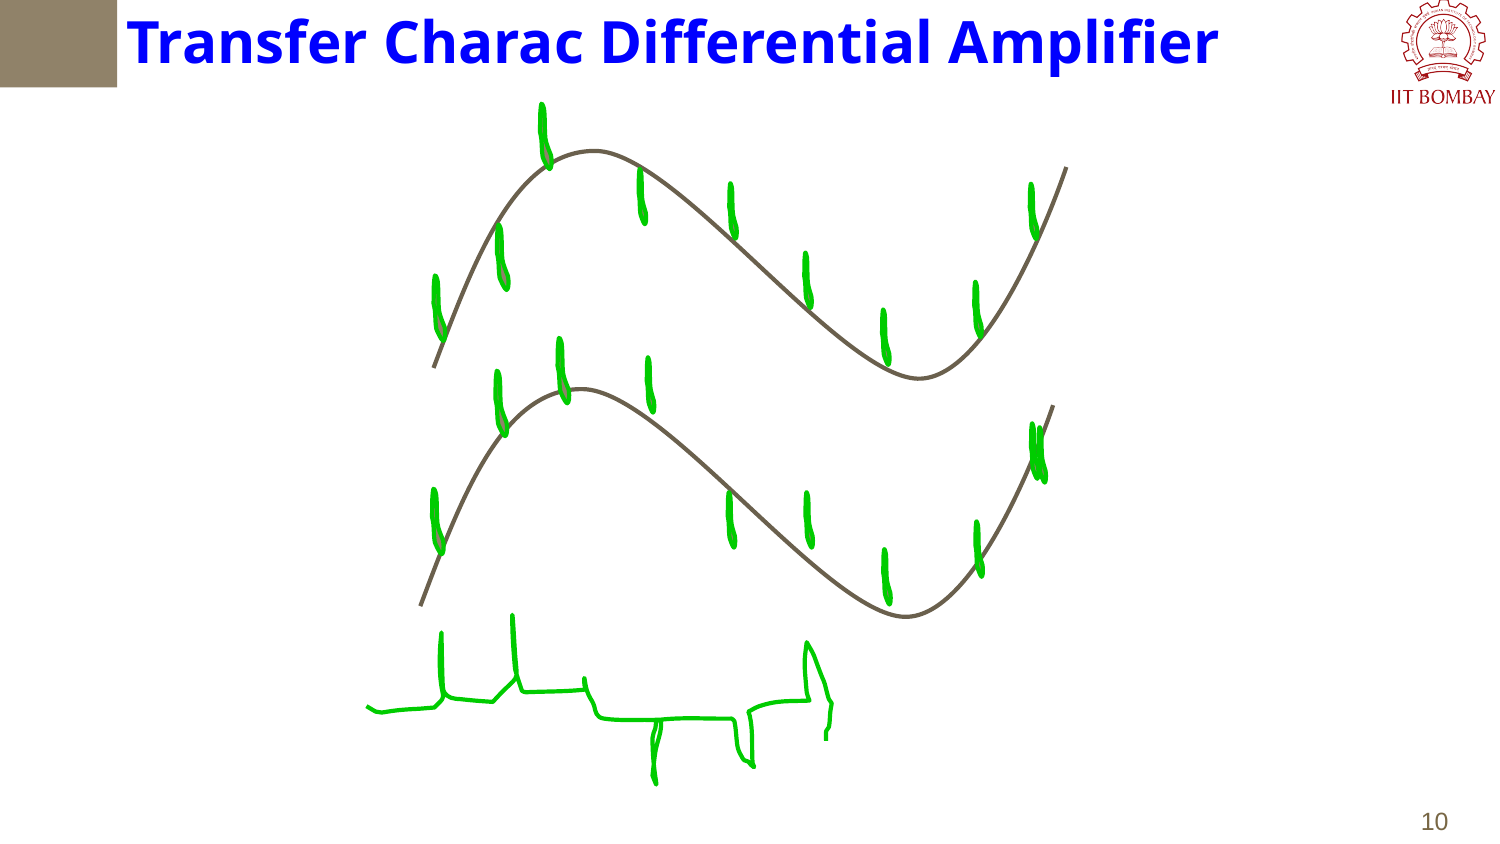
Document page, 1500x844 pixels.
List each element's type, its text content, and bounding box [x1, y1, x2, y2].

text_box [493, 368, 510, 439]
text_box Transfer Charac Differential Amplifier [118, 0, 1235, 83]
text_box [494, 222, 511, 293]
text_box [431, 273, 448, 343]
text_box [881, 547, 893, 607]
text_box [431, 148, 1069, 381]
text_box [418, 387, 1056, 619]
text_box [537, 101, 554, 172]
text_box [802, 250, 814, 311]
text_box [972, 279, 984, 340]
text_box [644, 355, 657, 415]
text_box [429, 486, 446, 557]
text_box [1028, 421, 1041, 481]
text_box [1027, 181, 1040, 242]
text_box [636, 166, 649, 227]
text_box [725, 490, 738, 550]
text_box [727, 181, 739, 241]
text_box 10 [1406, 798, 1500, 843]
text_box [1036, 425, 1049, 485]
text_box [555, 335, 572, 406]
picture [1390, 0, 1496, 104]
text_box [365, 612, 834, 787]
text_box [973, 519, 985, 579]
text_box [879, 307, 892, 367]
text_box [803, 490, 816, 550]
text_box [0, 0, 118, 88]
